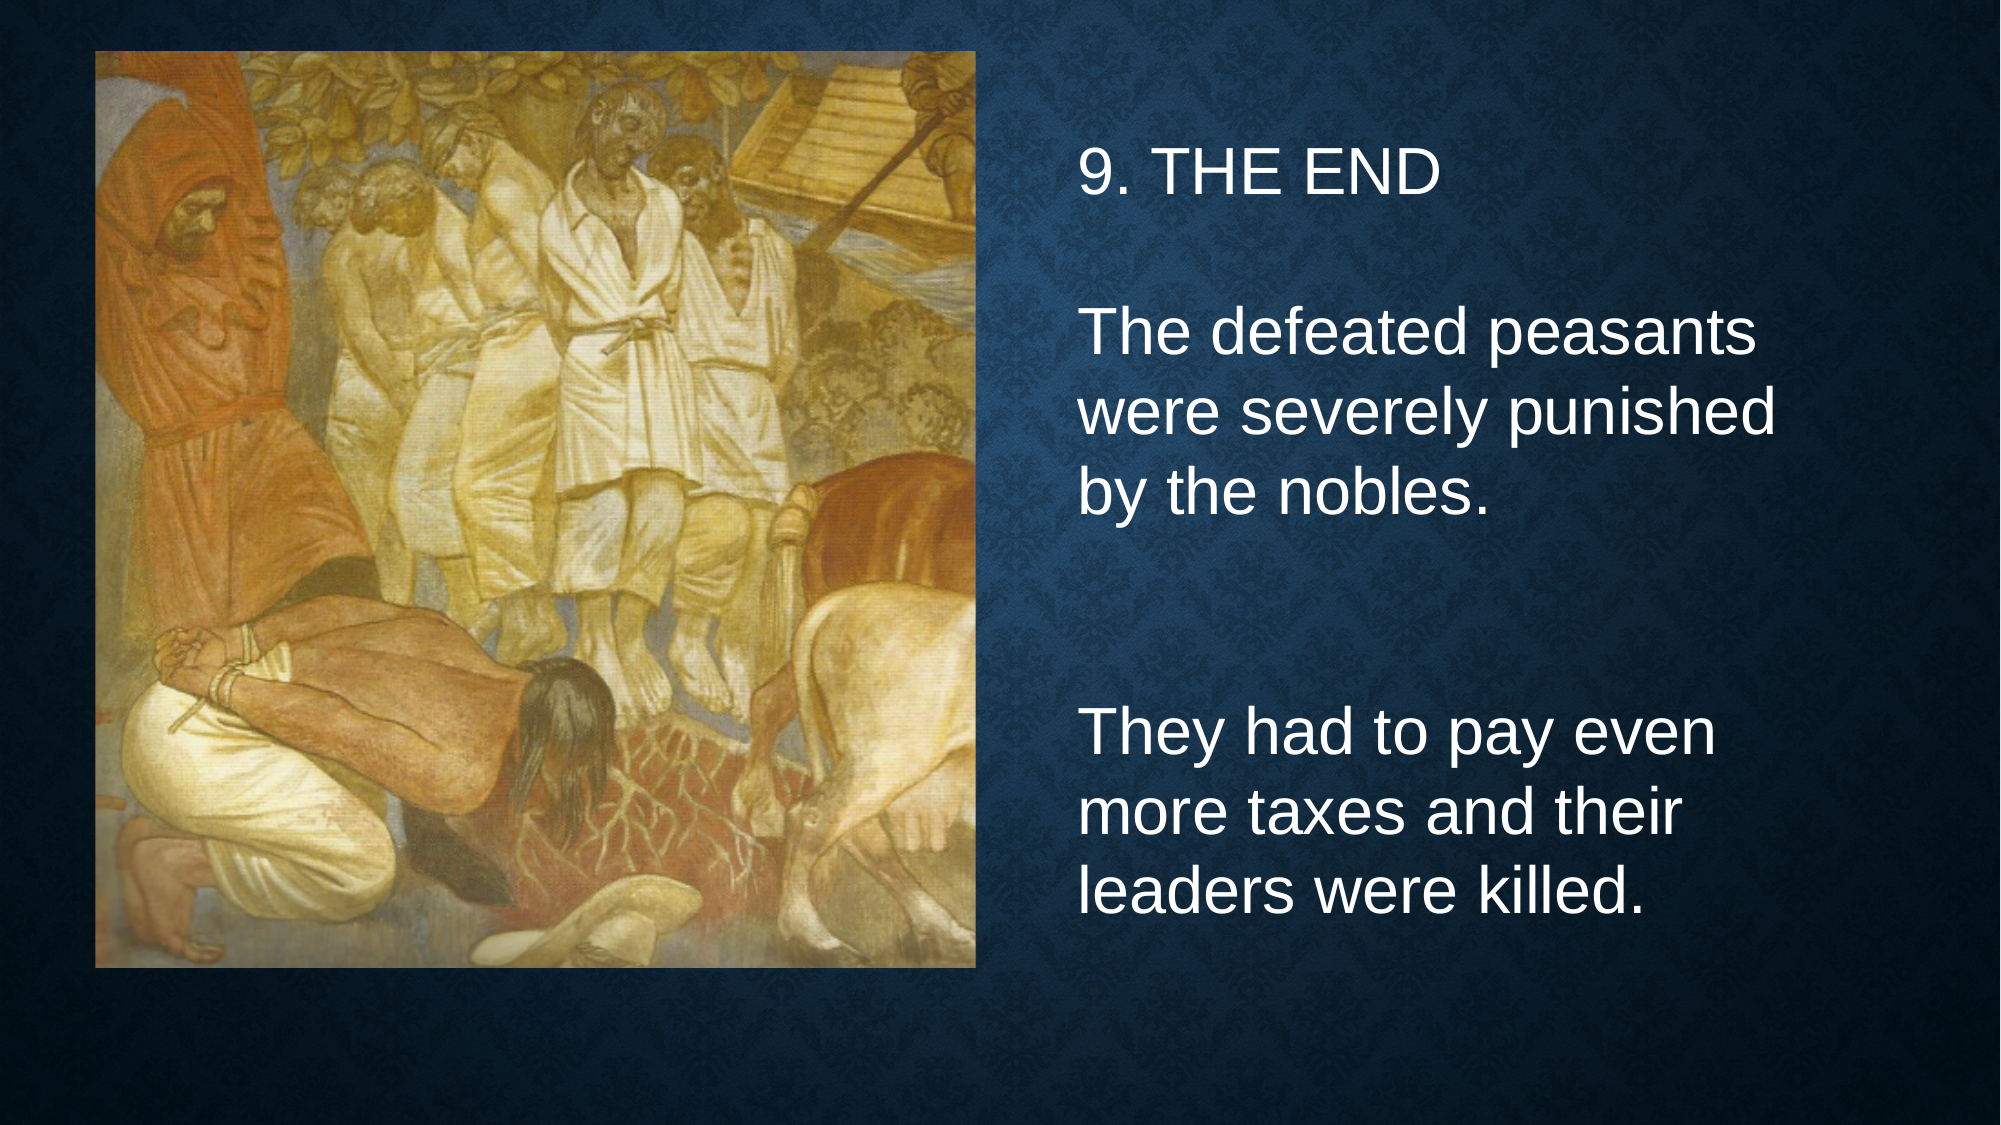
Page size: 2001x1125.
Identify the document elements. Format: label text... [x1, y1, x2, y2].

picture [94, 51, 977, 969]
text_box 9. THE END The defeated peasants were severely punished by the nobles. They had to pay even more taxes and their leaders were killed. [1062, 120, 1847, 980]
